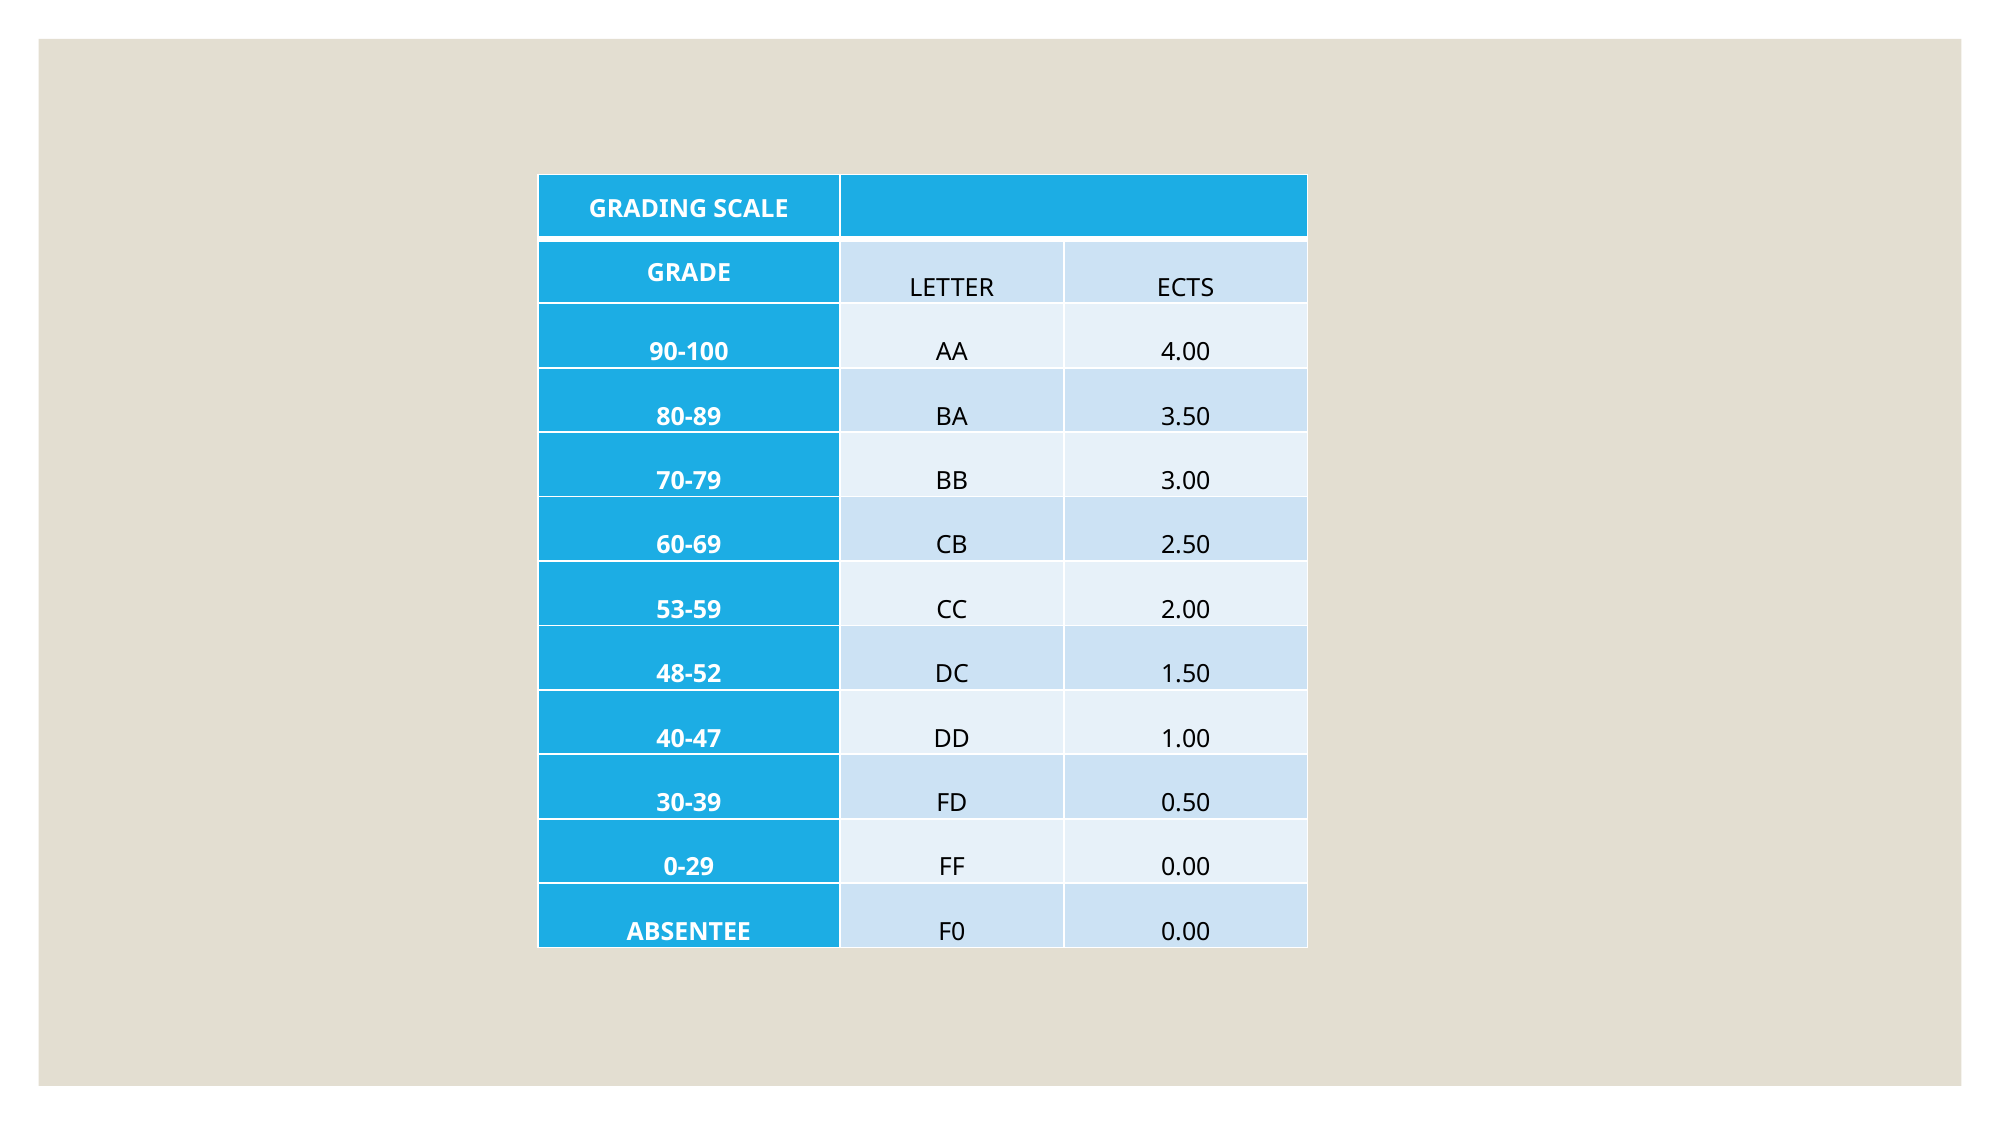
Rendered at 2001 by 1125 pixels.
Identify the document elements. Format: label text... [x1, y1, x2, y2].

table_cell 0.50 [1065, 755, 1307, 818]
table_cell 3.50 [1065, 369, 1307, 431]
table_cell 0-29 [539, 820, 839, 882]
table_header GRADING SCALE [539, 175, 839, 236]
table_cell AA [841, 304, 1063, 367]
table_cell 2.50 [1065, 497, 1307, 560]
table_cell 30-39 [539, 755, 839, 818]
table_cell 80-89 [539, 369, 839, 431]
table_cell ABSENTEE [539, 884, 839, 947]
table_cell 60-69 [539, 497, 839, 560]
table_cell DD [841, 691, 1063, 753]
table_cell 53-59 [539, 562, 839, 625]
table_cell 4.00 [1065, 304, 1307, 367]
table_cell CC [841, 562, 1063, 625]
table_cell 70-79 [539, 433, 839, 496]
table_cell 0.00 [1065, 884, 1307, 947]
table_cell 3.00 [1065, 433, 1307, 496]
table_cell DC [841, 626, 1063, 689]
table_cell F0 [841, 884, 1063, 947]
table_header [841, 175, 1307, 236]
table_cell ECTS [1065, 242, 1307, 302]
table_cell 40-47 [539, 691, 839, 753]
table_cell BB [841, 433, 1063, 496]
table_cell FD [841, 755, 1063, 818]
table_cell BA [841, 369, 1063, 431]
table_cell FF [841, 820, 1063, 882]
table_cell CB [841, 497, 1063, 560]
table_cell 1.00 [1065, 691, 1307, 753]
table_cell LETTER [841, 242, 1063, 302]
table_cell 2.00 [1065, 562, 1307, 625]
table_cell 0.00 [1065, 820, 1307, 882]
table_cell 48-52 [539, 626, 839, 689]
table_cell 90-100 [539, 304, 839, 367]
table_cell 1.50 [1065, 626, 1307, 689]
title [126, 79, 1902, 225]
table_cell GRADE [539, 242, 839, 302]
